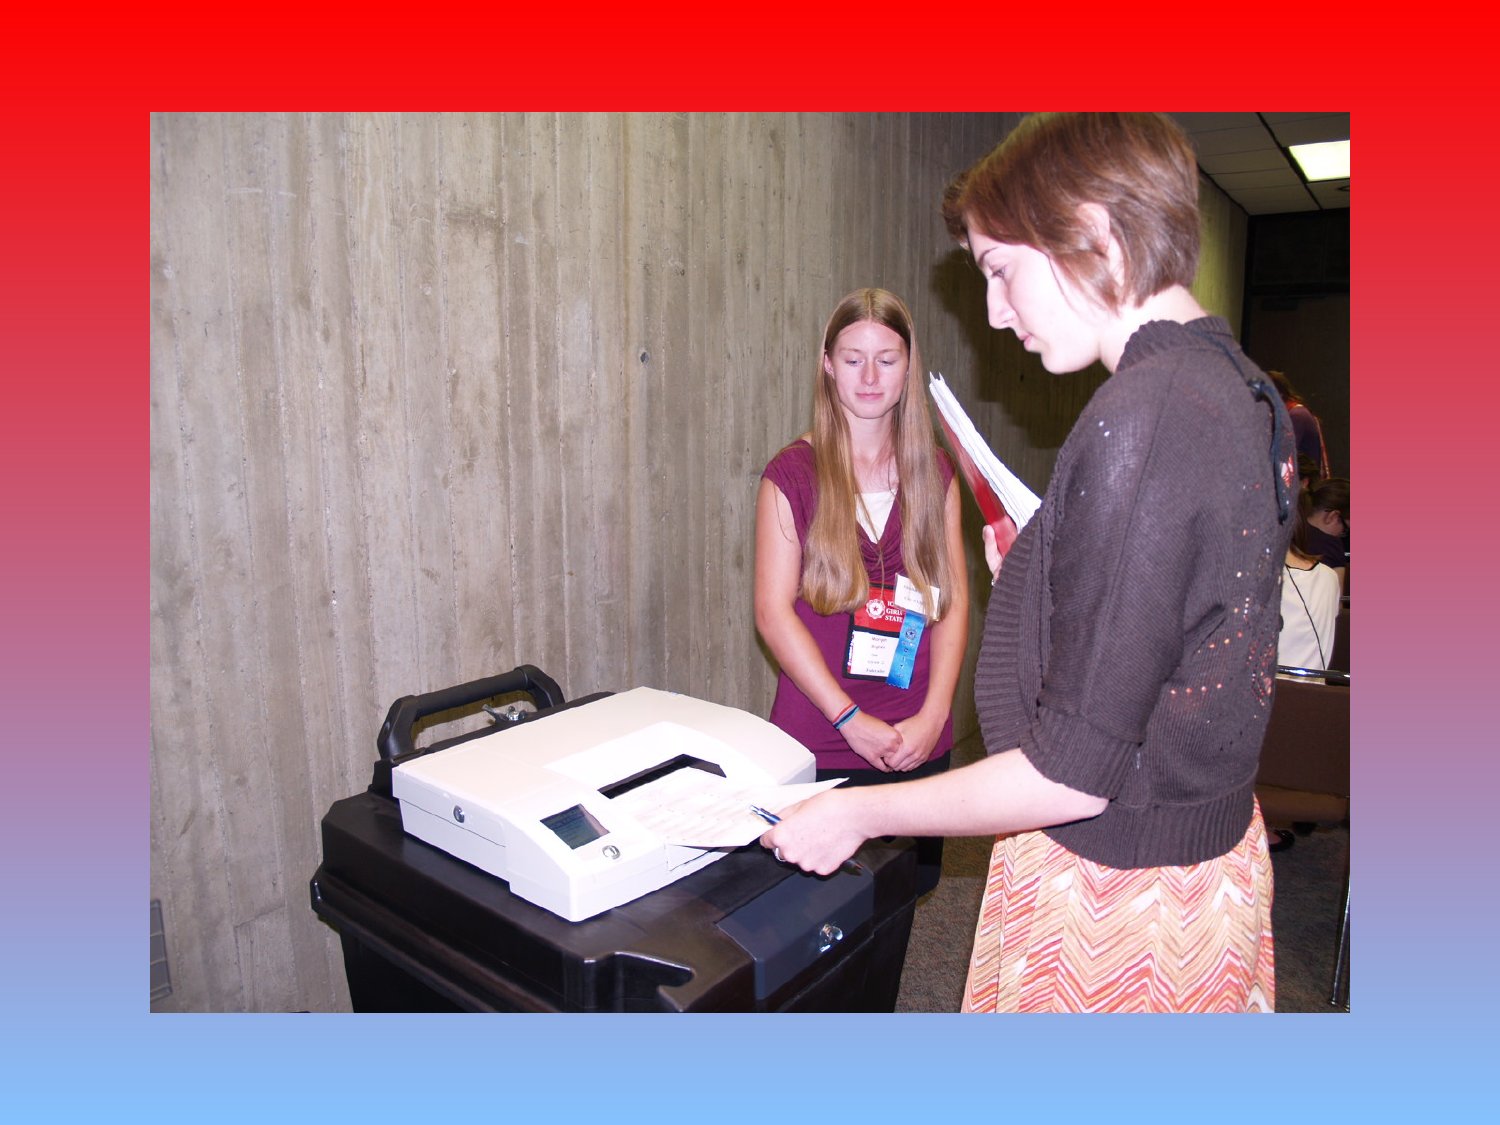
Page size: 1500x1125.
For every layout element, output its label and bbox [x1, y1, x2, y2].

picture [149, 112, 1351, 1013]
